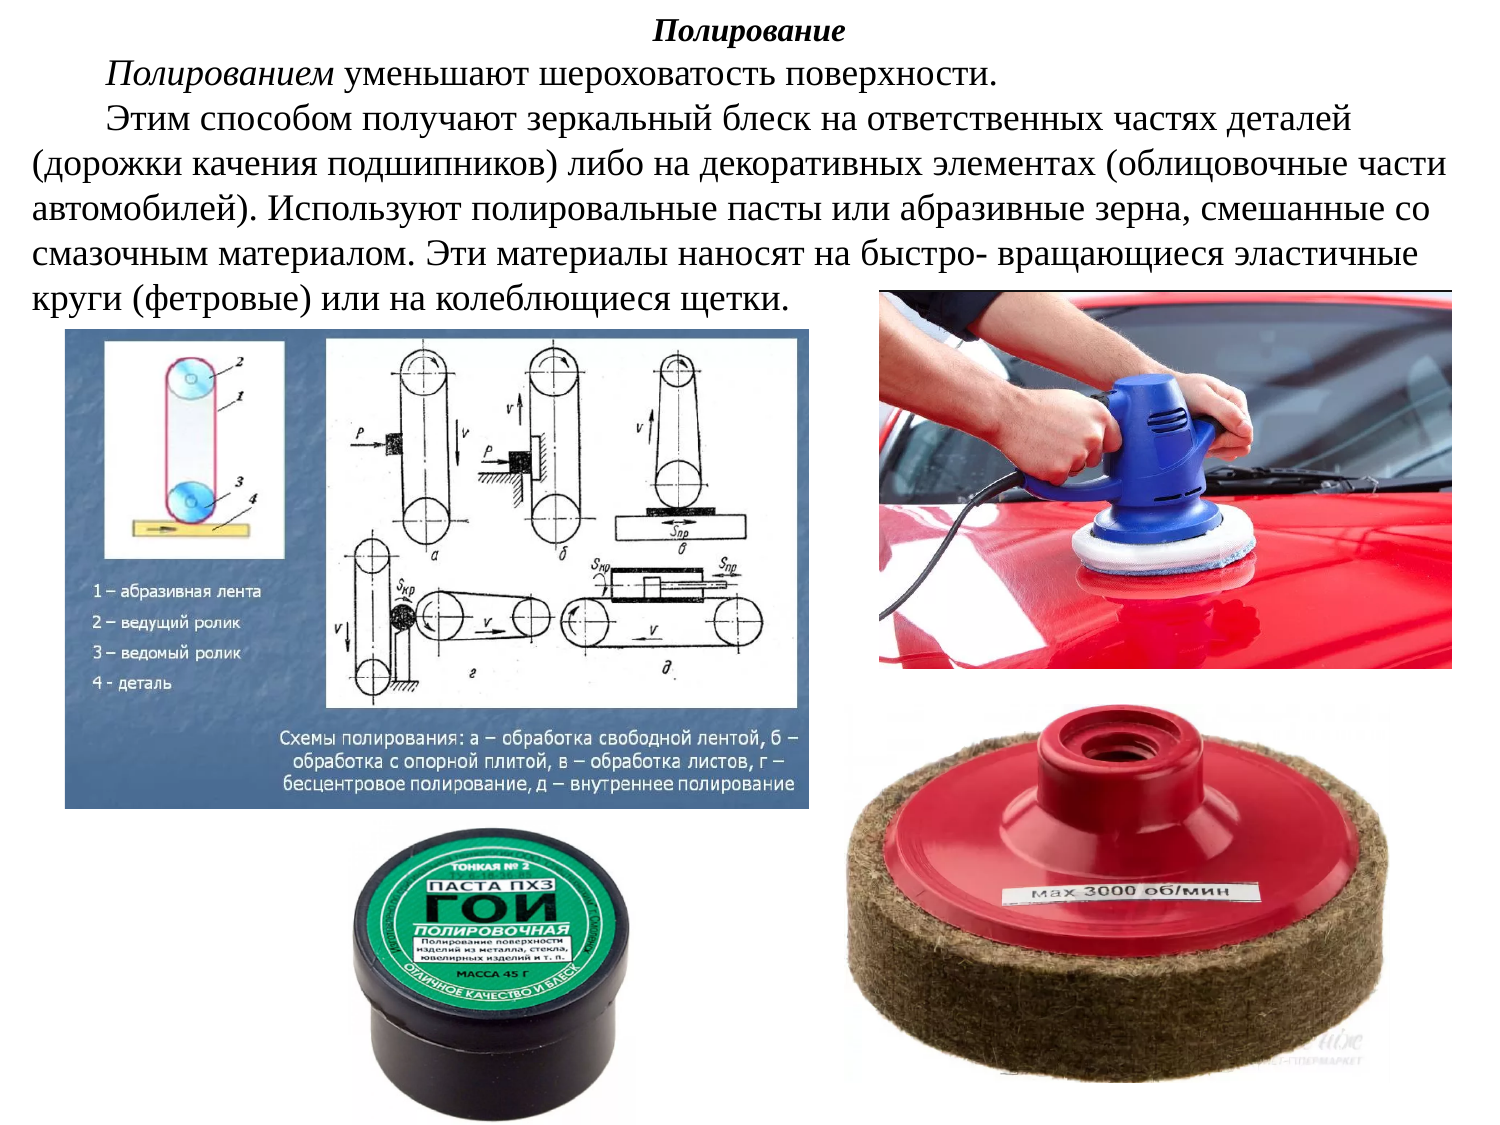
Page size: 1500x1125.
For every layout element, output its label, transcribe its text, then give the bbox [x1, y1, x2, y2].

picture [844, 703, 1390, 1083]
picture [348, 820, 637, 1125]
picture [64, 328, 810, 809]
text_box Полирование Полированием уменьшают шероховатость поверхности. Этим способом получают зеркальный блеск на ответственных частях деталей (дорожки качения подшипников) либо на декоративных элементах (облицовочные части автомобилей). Используют полировальные пасты или абразивные зерна, смешанные со смазочным материалом. Эти материалы наносят на быстро- вращающиеся эластичные круги (фетровые) или на колеблющиеся щетки. [17, 0, 1482, 326]
picture [879, 290, 1452, 670]
